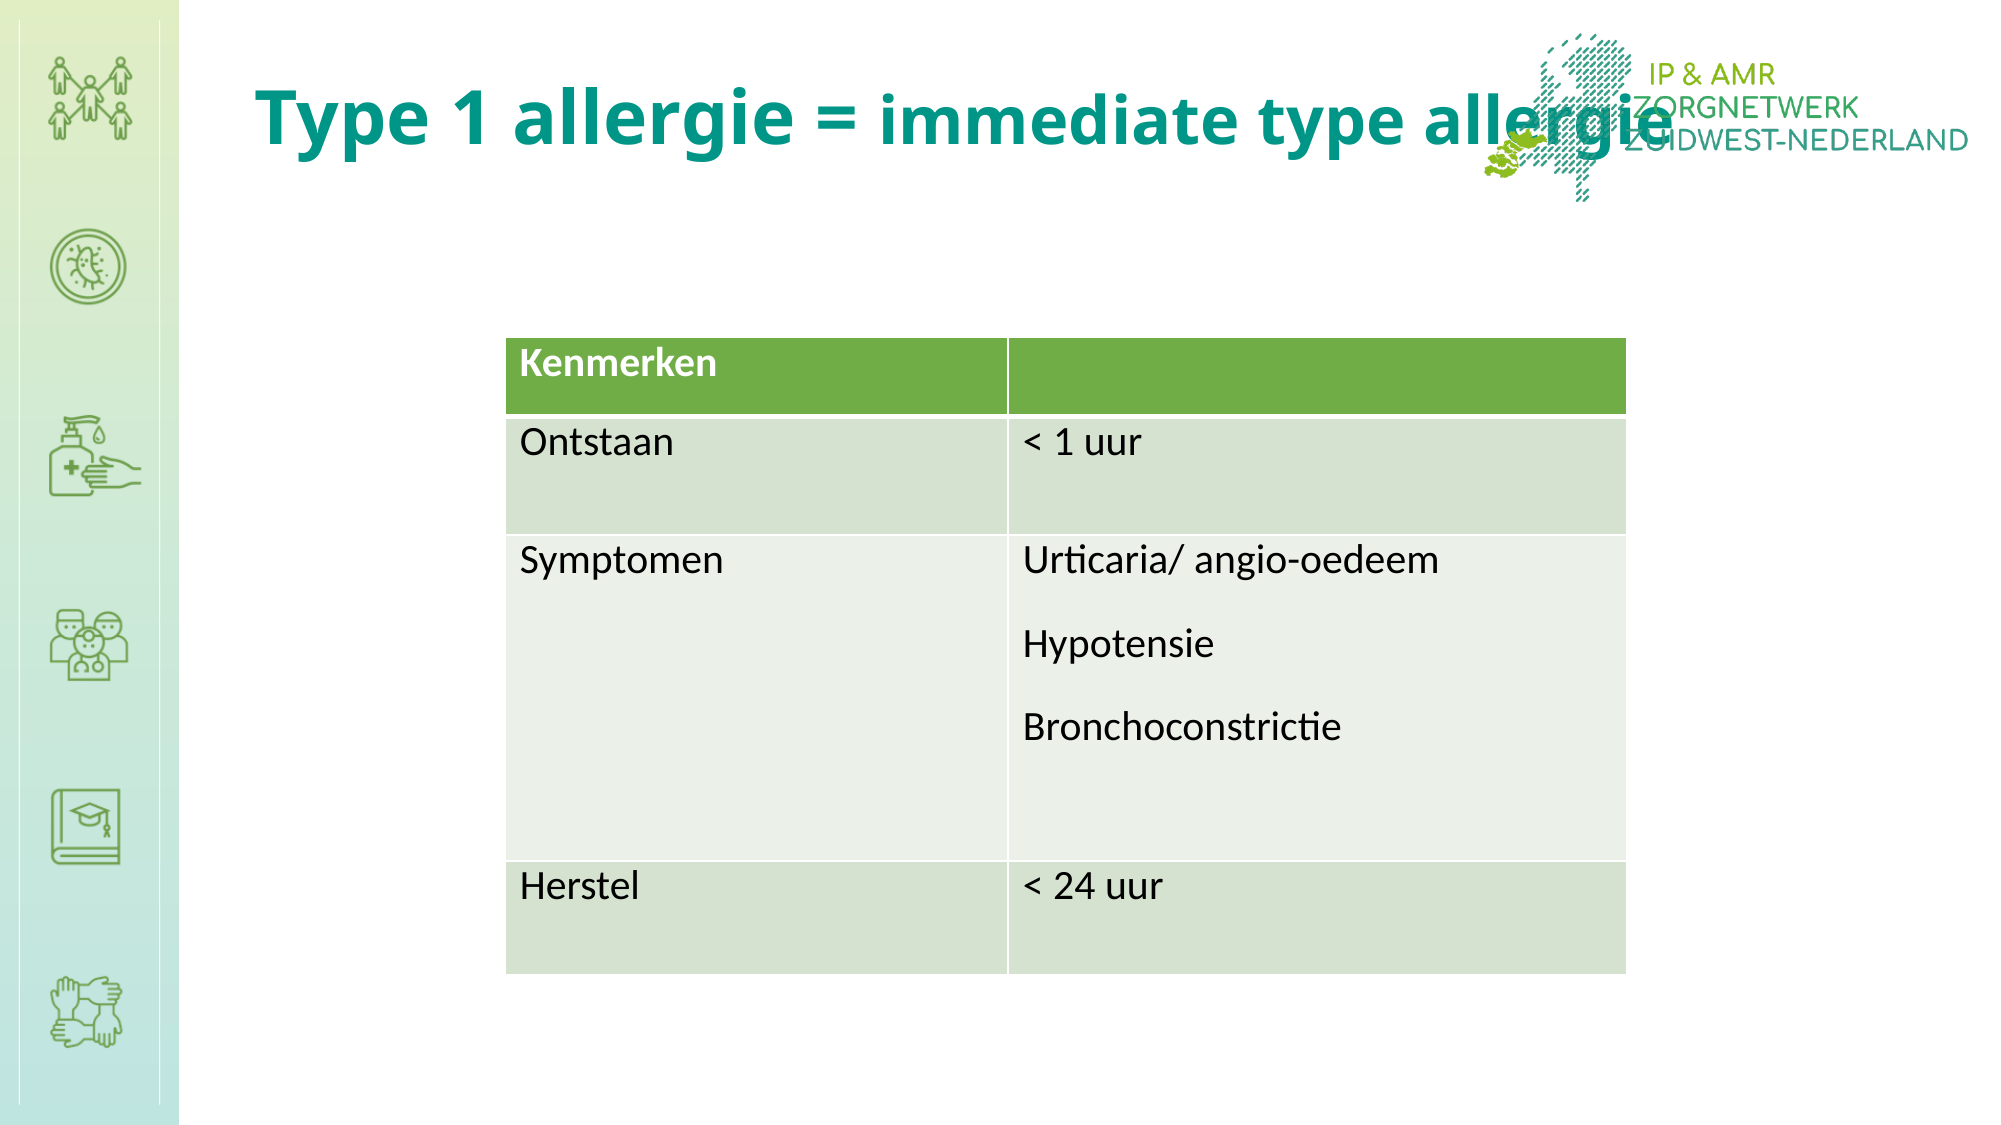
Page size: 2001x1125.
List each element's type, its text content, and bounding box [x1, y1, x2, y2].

table_cell Symptomen [506, 536, 1007, 860]
title Type 1 allergie = immediate type allergie [239, 47, 1483, 195]
table_header Kenmerken [506, 338, 1007, 414]
table_cell Herstel [506, 862, 1007, 974]
table_cell Urticaria/ angio-oedeem Hypotensie Bronchoconstrictie [1009, 536, 1626, 860]
table_cell < 1 uur [1009, 419, 1626, 534]
table_cell Ontstaan [506, 419, 1007, 534]
picture [1483, 28, 1978, 207]
table_header [1009, 338, 1626, 414]
table_cell < 24 uur [1009, 862, 1626, 974]
picture [0, 0, 179, 1125]
